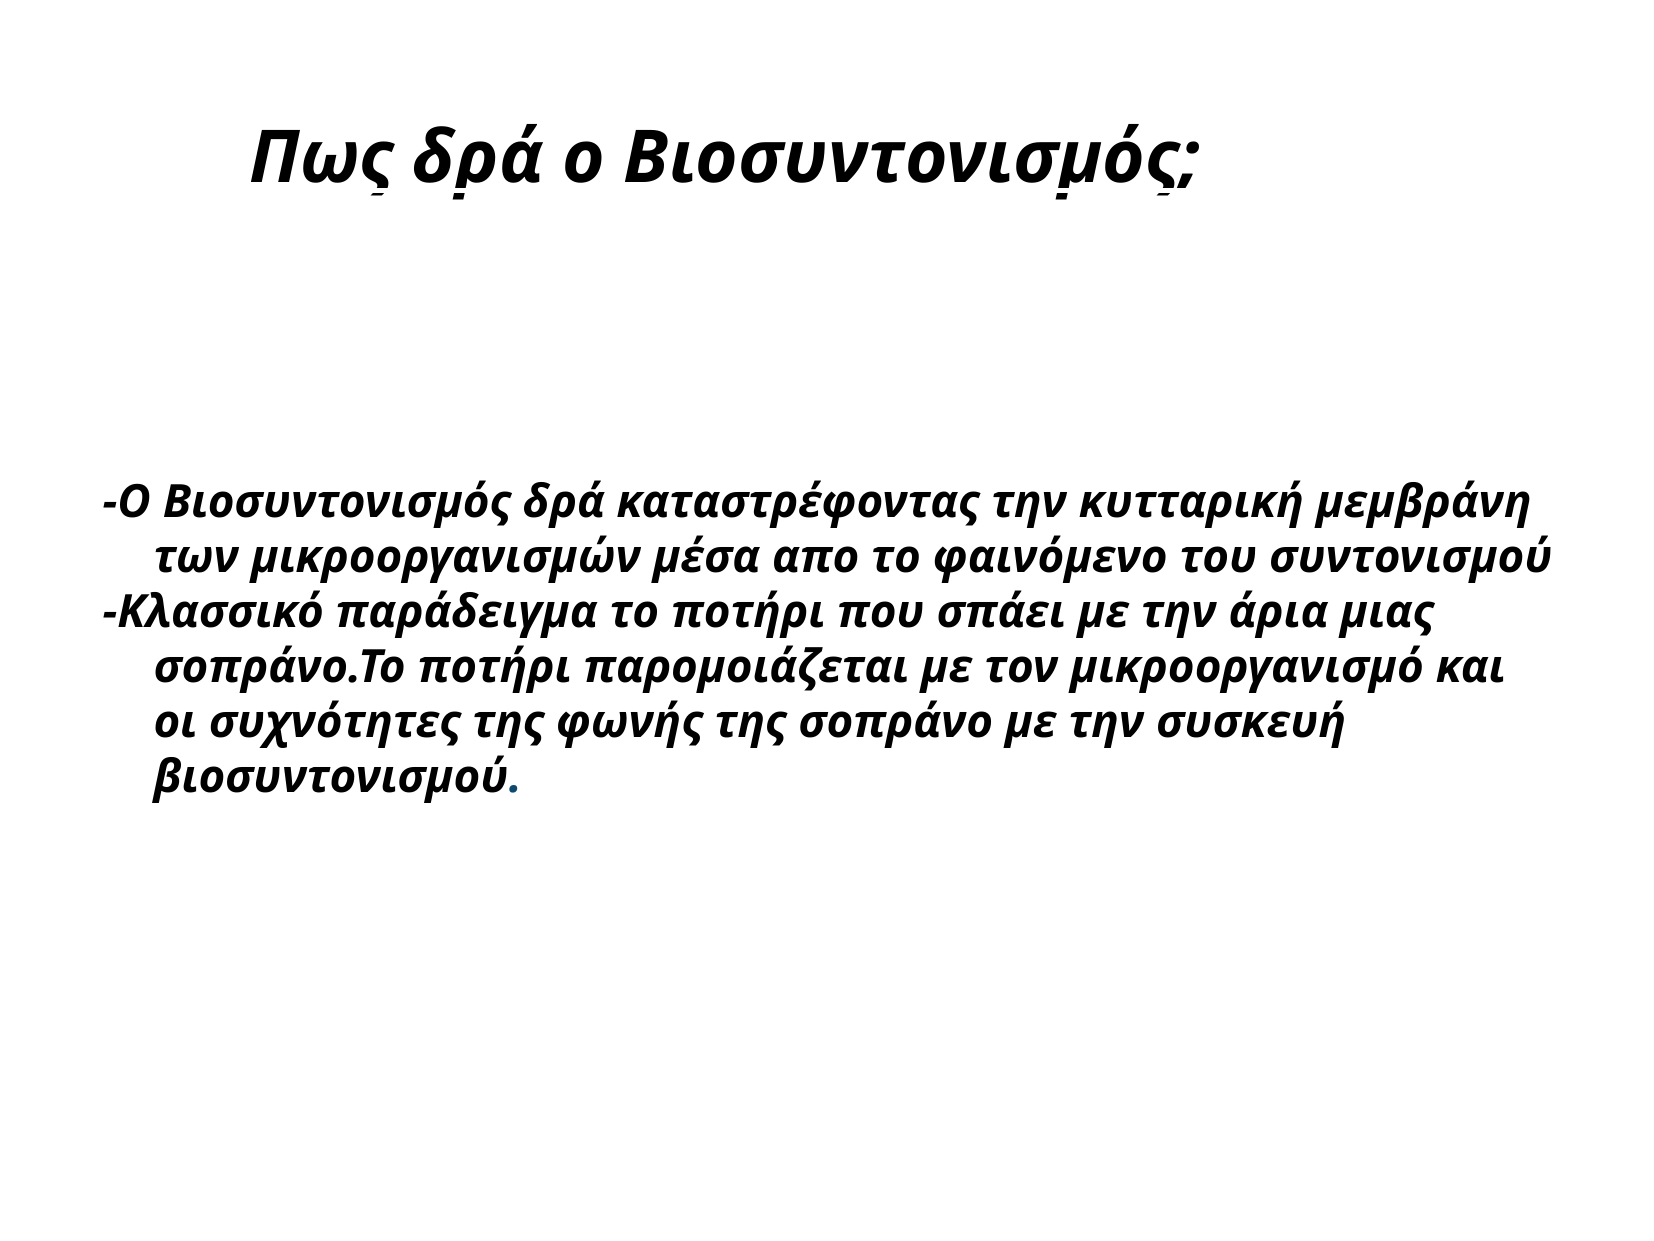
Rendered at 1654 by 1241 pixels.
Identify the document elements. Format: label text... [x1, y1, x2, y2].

text_box -Ο Βιοσυντονισμός δρά καταστρέφοντας την κυτταρική μεμβράνη των μικροοργανισμών μέσα απο το φαινόμενο του συντονισμού -Κλασσικό παράδειγμα το ποτήρι που σπάει με την άρια μιας σοπράνο.Το ποτήρι παρομοιάζεται με τον μικροοργανισμό και οι συχνότητες της φωνής της σοπράνο με την συσκευή βιοσυντονισμού. [82, 263, 1571, 1010]
text_box Πως δρά ο Βιοσυντονισμός; [82, 41, 1571, 263]
